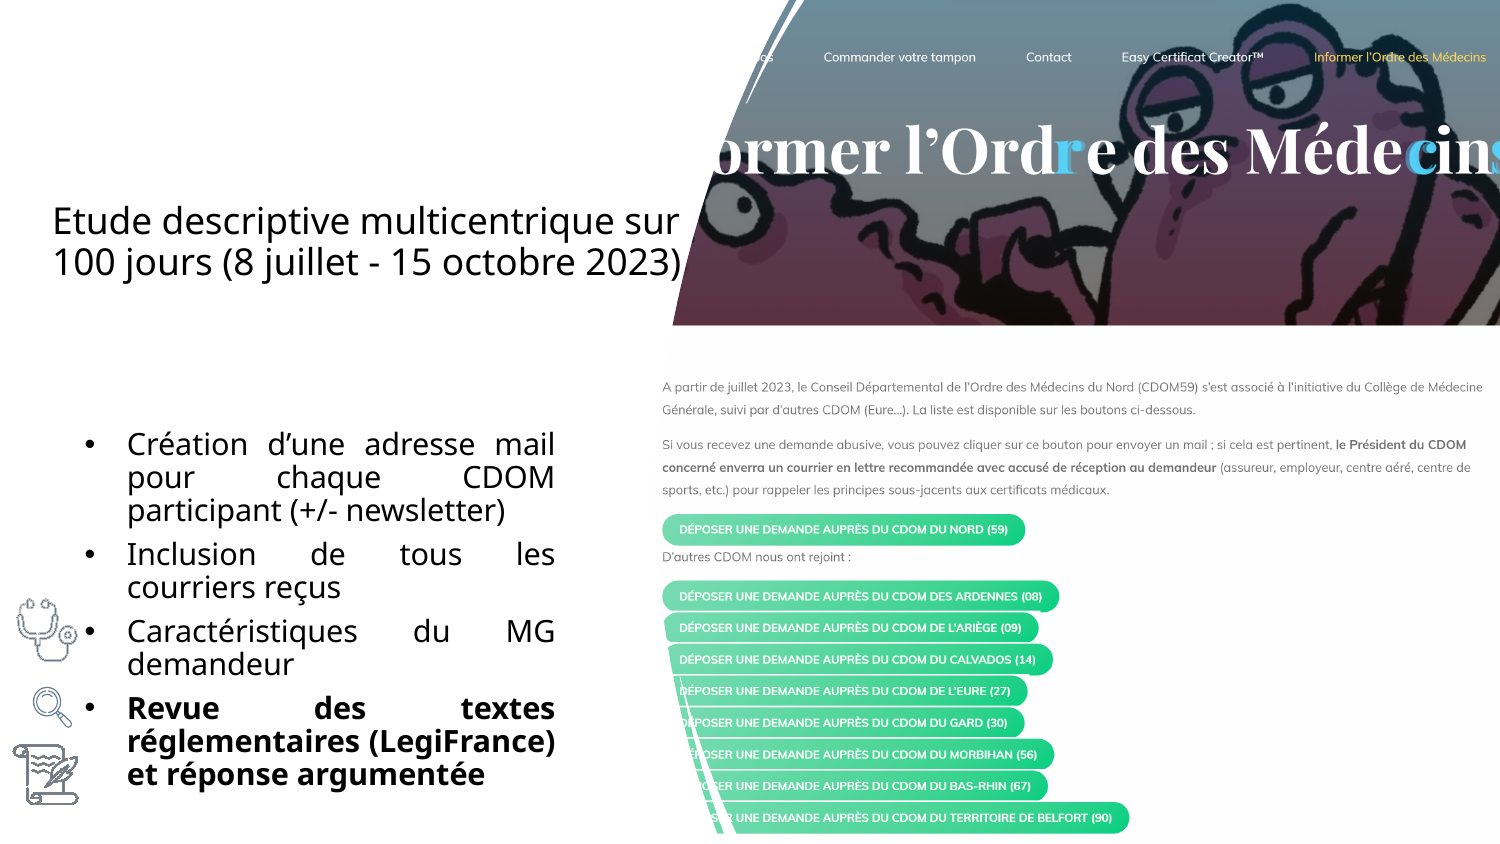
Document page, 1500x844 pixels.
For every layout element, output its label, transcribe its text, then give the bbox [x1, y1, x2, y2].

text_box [16, 598, 79, 663]
picture [652, 0, 1500, 844]
list Création d’une adresse mail pour chaque CDOM participant (+/- newsletter) Inclusion de tous les courriers reçus Caractéristiques du MG demandeur Revue des textes réglementaires (LegiFrance) et réponse argumentée [69, 421, 571, 827]
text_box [30, 686, 74, 729]
title Etude descriptive multicentrique sur 100 jours (8 juillet - 15 octobre 2023) [37, 183, 652, 347]
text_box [12, 744, 79, 806]
